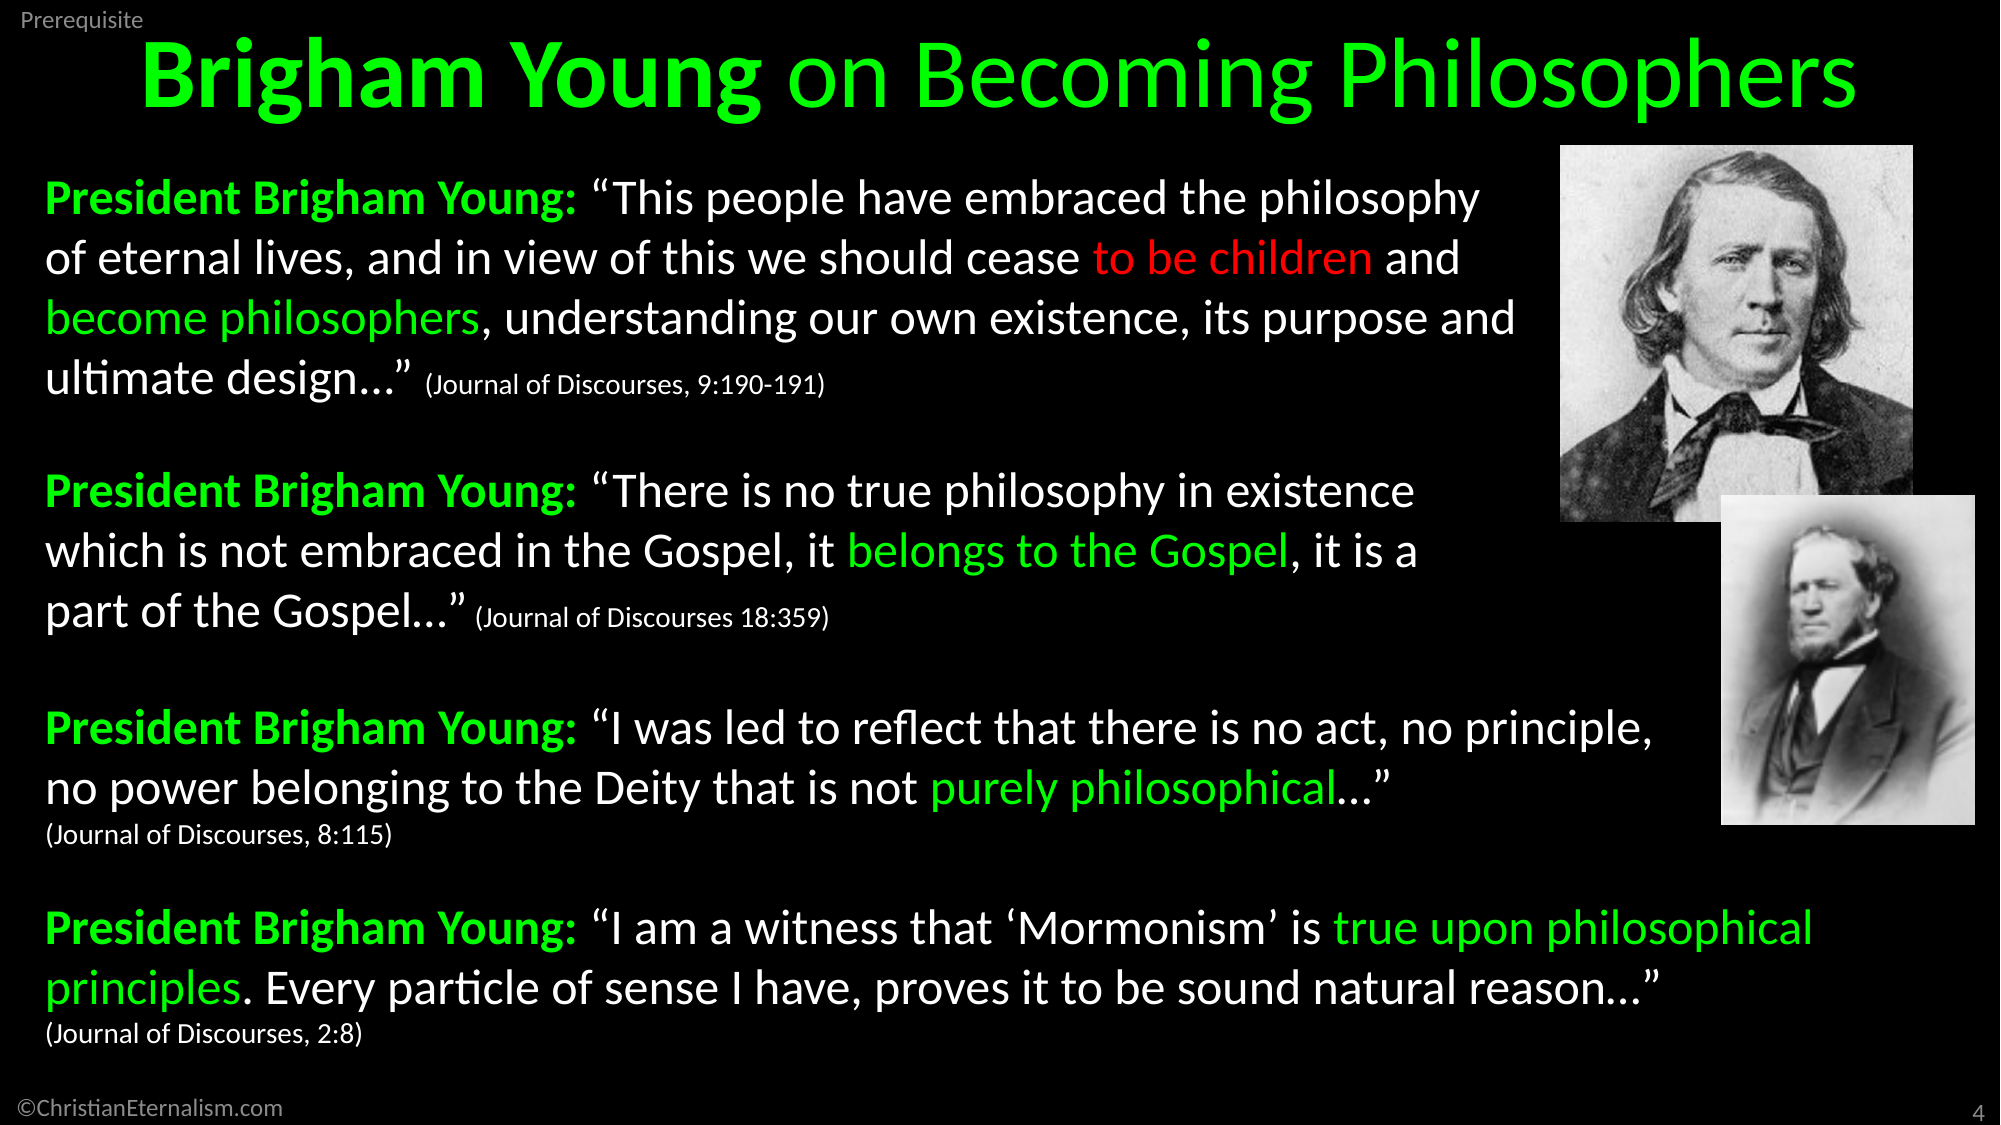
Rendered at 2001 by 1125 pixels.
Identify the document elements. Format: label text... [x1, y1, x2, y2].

text_box President Brigham Young: “I was led to reflect that there is no act, no principle, no power belonging to the Deity that is not purely philosophical…” (Journal of Discourses, 8:115) [30, 687, 1716, 858]
text_box Brigham Young on Becoming Philosophers [0, 0, 2000, 135]
text_box President Brigham Young: “There is no true philosophy in existence which is not embraced in the Gospel, it belongs to the Gospel, it is a part of the Gospel…” (Journal of Discourses 18:359) [30, 449, 1528, 645]
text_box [1559, 145, 1976, 826]
footer ©ChristianEternalism.com [0, 1087, 300, 1125]
text_box President Brigham Young: “This people have embraced the philosophy of eternal lives, and in view of this we should cease to be children and become philosophers, understanding our own existence, its purpose and ultimate design...” (Journal of Discourses, 9:190-191) [30, 157, 1538, 413]
text_box President Brigham Young: “I am a witness that ‘Mormonism’ is true upon philosophical principles. Every particle of sense I have, proves it to be sound natural reason…” (Journal of Discourses, 2:8) [30, 887, 2000, 1058]
slide_number 4 [1916, 1097, 2000, 1125]
